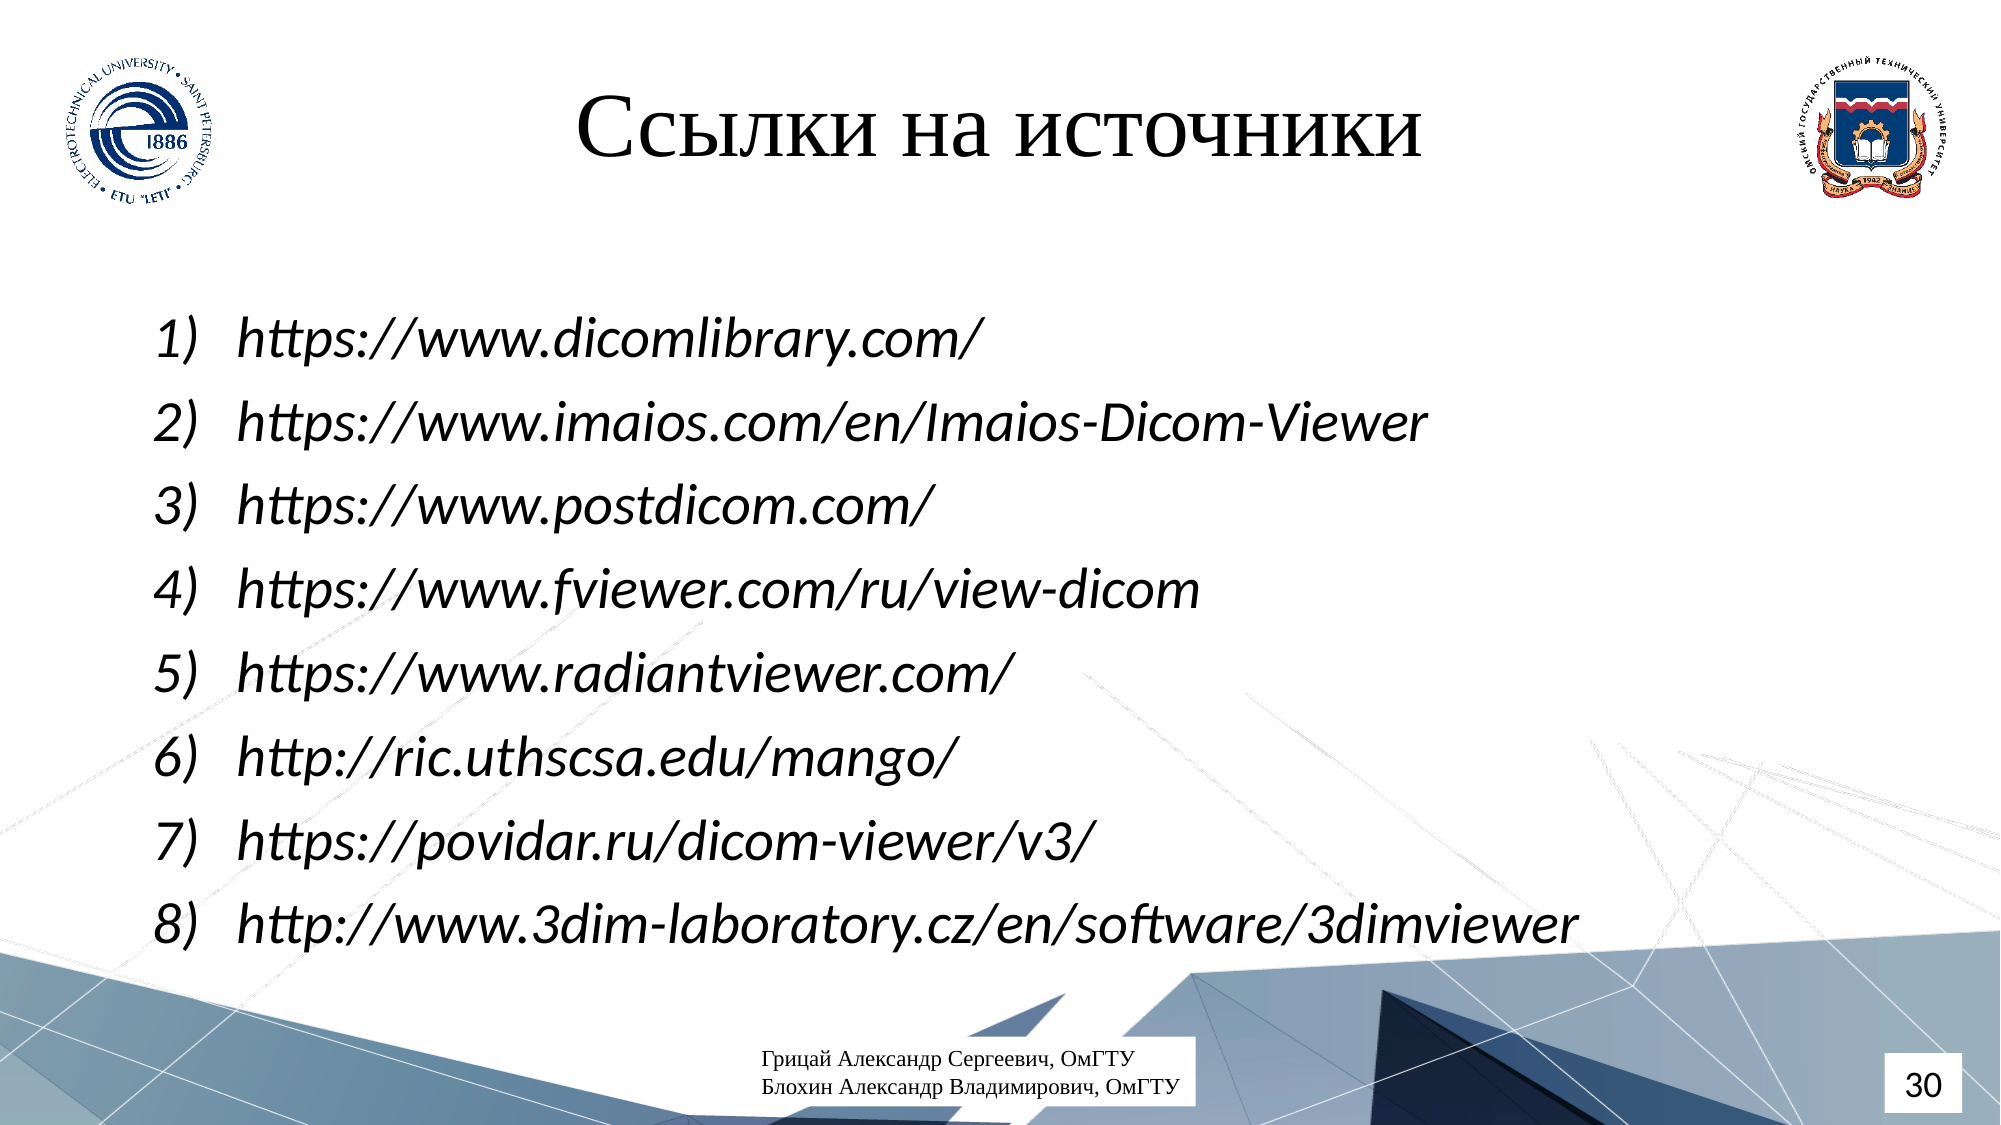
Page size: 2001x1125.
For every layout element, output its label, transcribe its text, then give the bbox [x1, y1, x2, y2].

list https://www.dicomlibrary.com/ https://www.imaios.com/en/Imaios-Dicom-Viewer https://www.postdicom.com/ https://www.fviewer.com/ru/view-dicom https://www.radiantviewer.com/ http://ric.uthscsa.edu/mango/ https://povidar.ru/dicom-viewer/v3/ http://www.3dim-laboratory.cz/en/software/3dimviewer [137, 299, 1863, 1014]
title Ссылки на источники [556, 25, 1444, 229]
text_box Грицай Александр Сергеевич, ОмГТУ Блохин Александр Владимирович, ОмГТУ [746, 1036, 1196, 1107]
text_box 30 [1884, 1053, 1963, 1113]
picture [0, 0, 2000, 1125]
